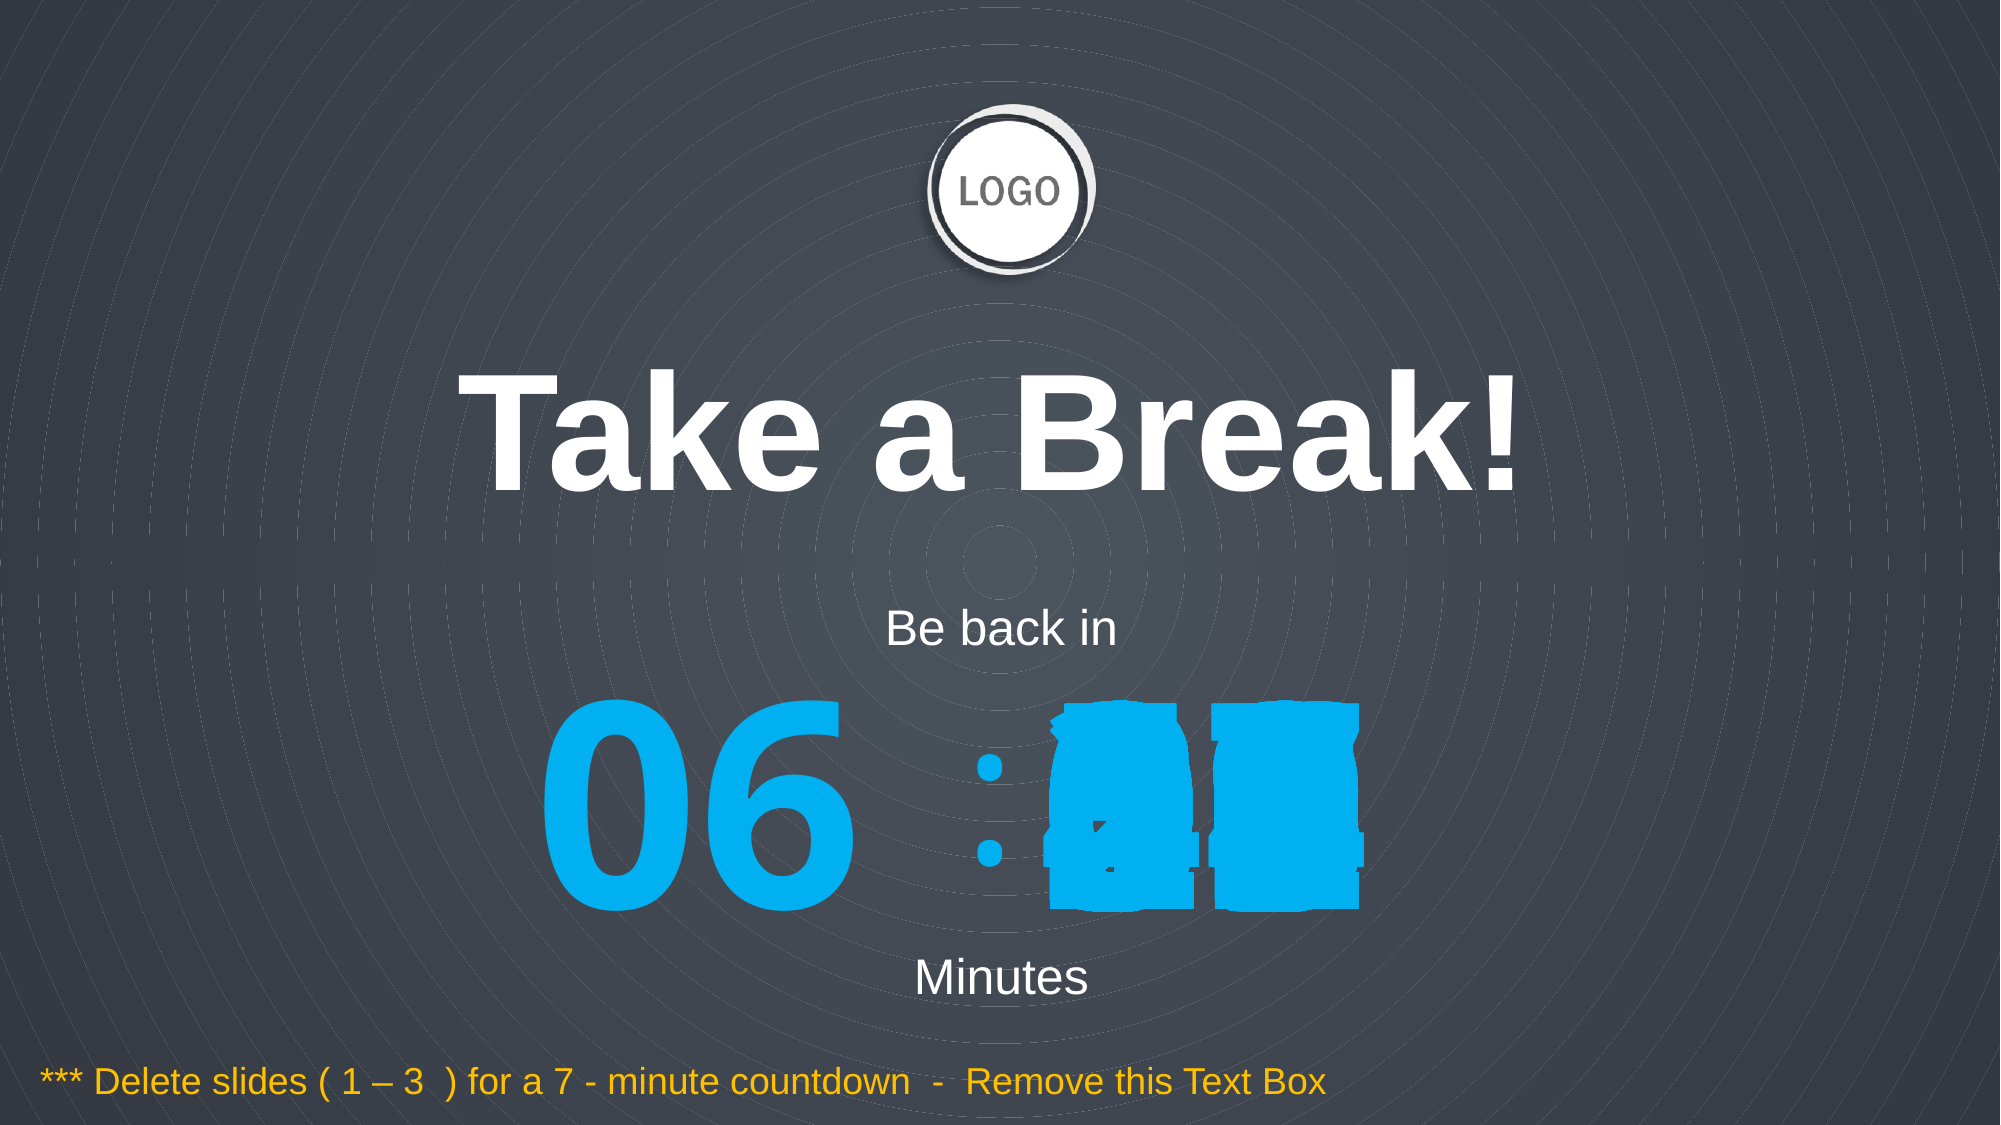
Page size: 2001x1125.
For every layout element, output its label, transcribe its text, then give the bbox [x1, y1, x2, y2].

text_box Take a Break! [412, 316, 1575, 531]
text_box 06 [519, 613, 988, 973]
text_box : [948, 663, 1024, 912]
text_box Be back in [537, 588, 1466, 663]
picture [912, 99, 1101, 289]
text_box Minutes [537, 937, 1466, 1013]
text_box *** Delete slides ( 1 – 3 ) for a 7 - minute countdown - Remove this Text Box [24, 1049, 1725, 1110]
text_box 00 [1024, 614, 1538, 974]
